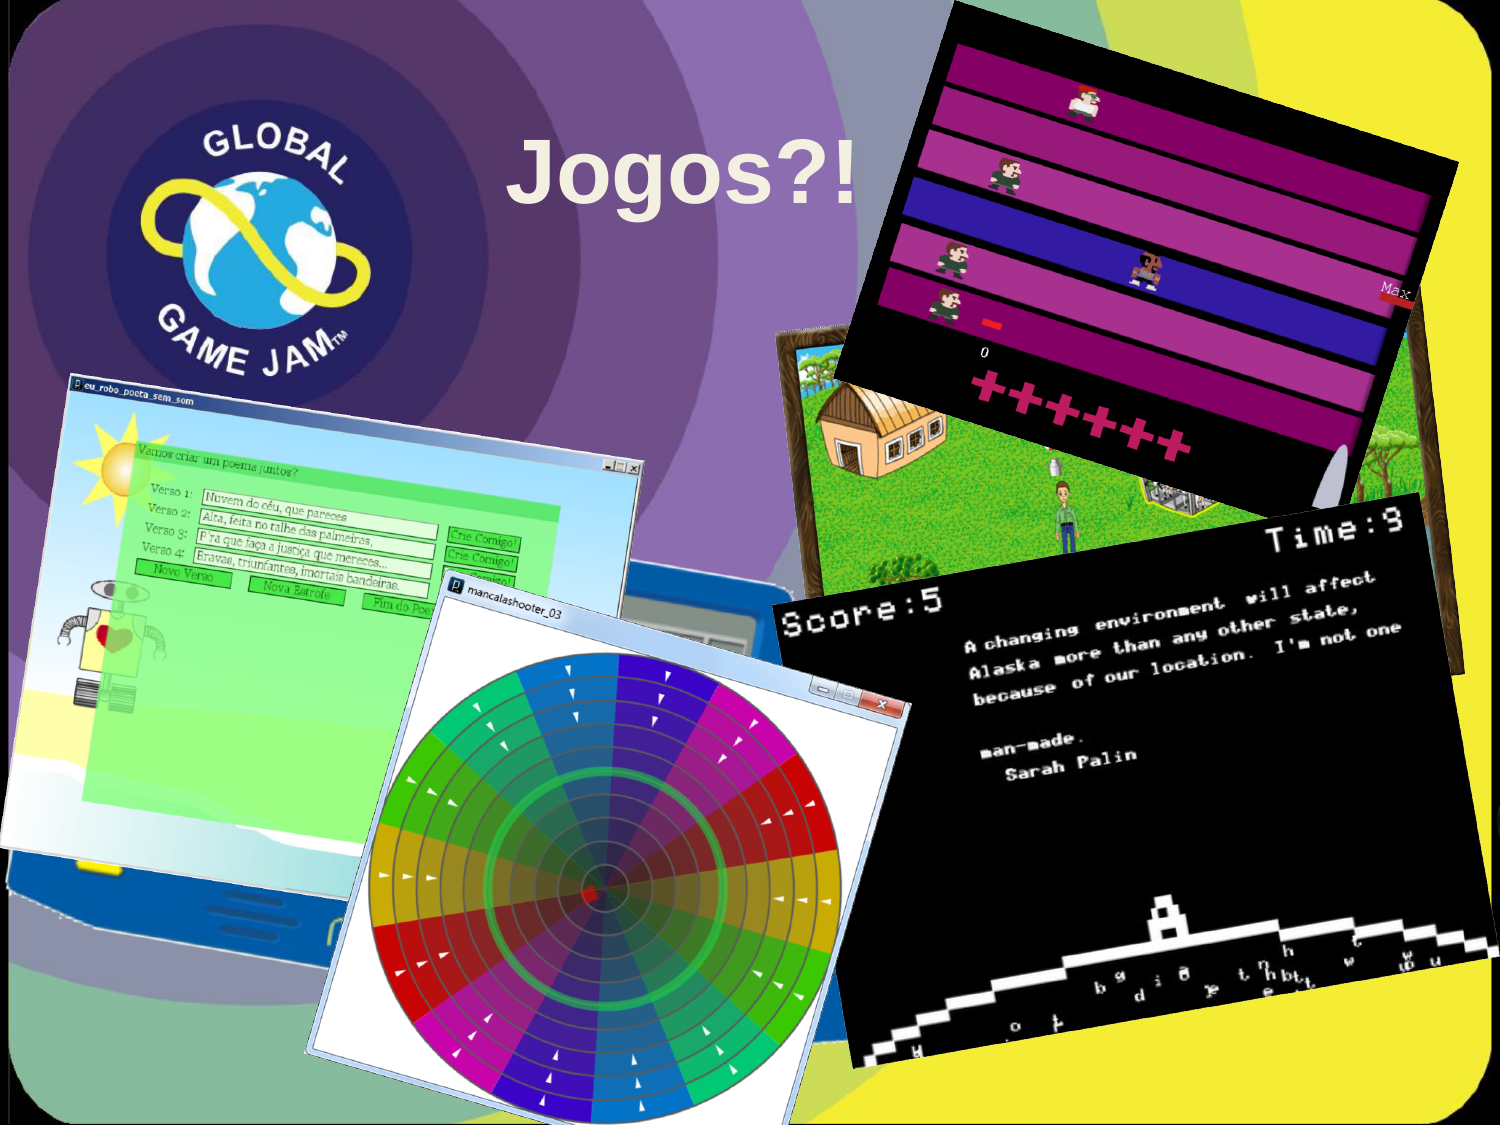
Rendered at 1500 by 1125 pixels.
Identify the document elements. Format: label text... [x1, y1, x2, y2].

title Jogos?! [1127, 54, 1424, 150]
title Jogos?! [489, 54, 936, 280]
picture [0, 0, 1500, 1125]
